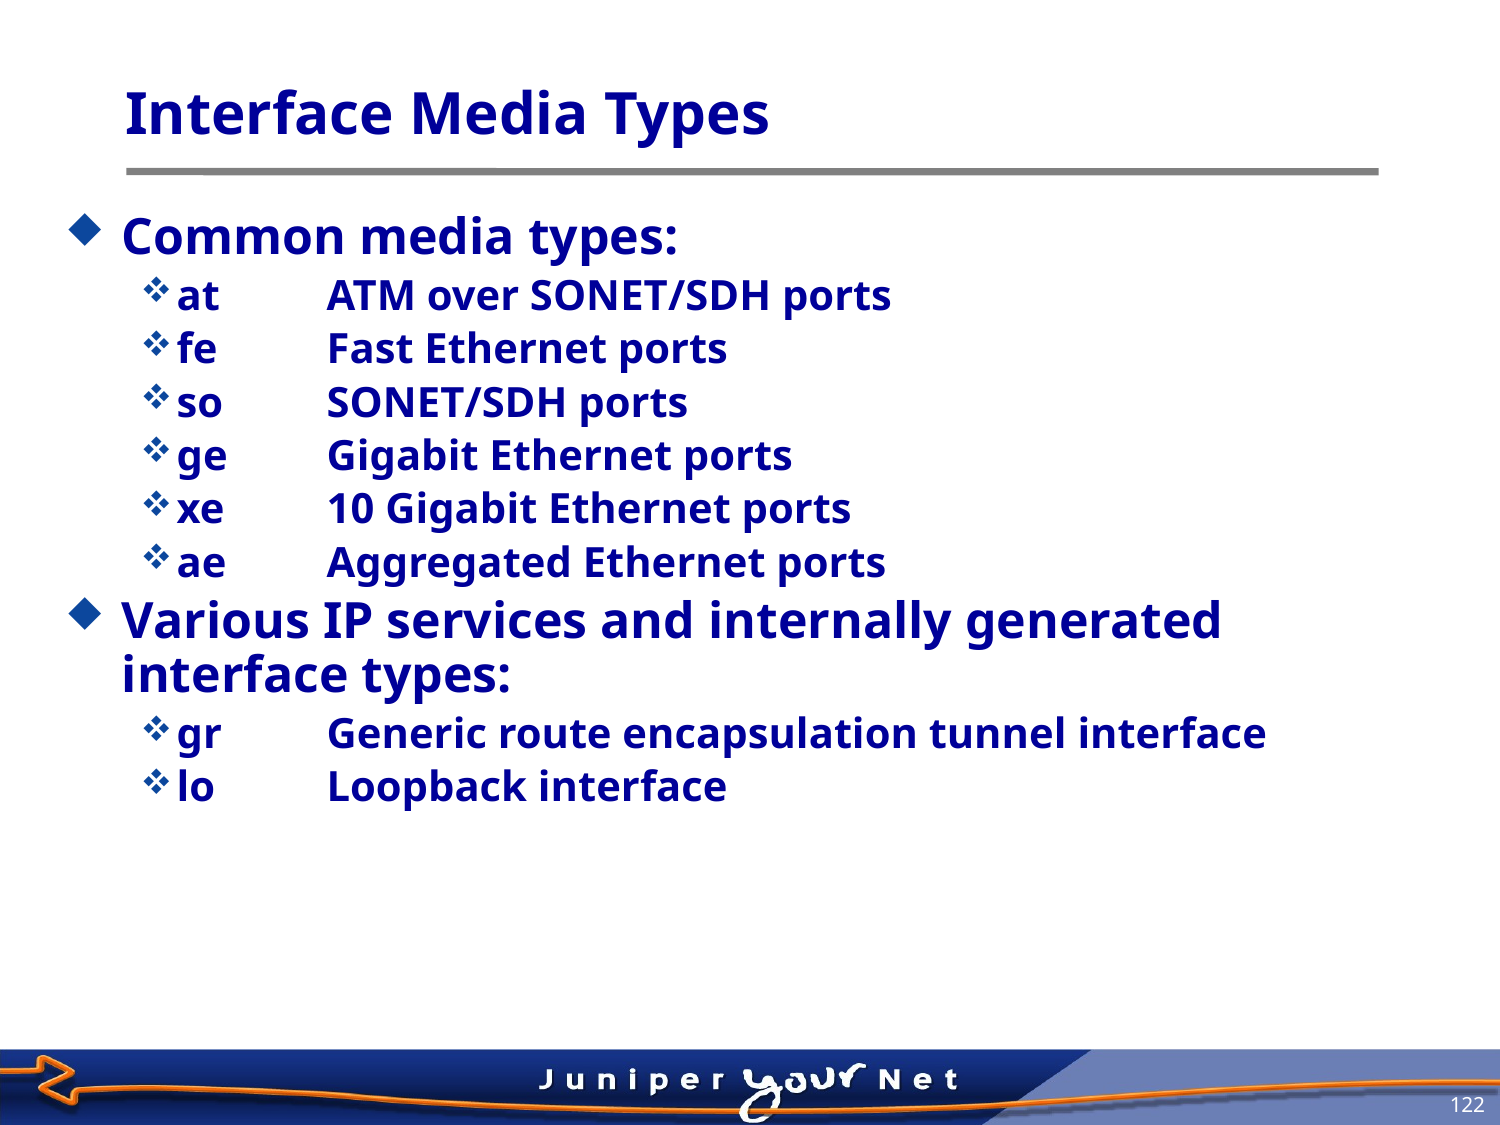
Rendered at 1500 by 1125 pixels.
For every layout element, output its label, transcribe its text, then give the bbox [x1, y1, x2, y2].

text_box Common media types: at ATM over SONET/SDH ports fe Fast Ethernet ports so SONET/SDH ports ge Gigabit Ethernet ports xe 10 Gigabit Ethernet ports ae Aggregated Ethernet ports Various IP services and internally generated interface types: gr Generic route encapsulation tunnel interface lo Loopback interface [50, 203, 1460, 1035]
title Interface Media Types [109, 24, 1410, 155]
picture [0, 1049, 1500, 1125]
